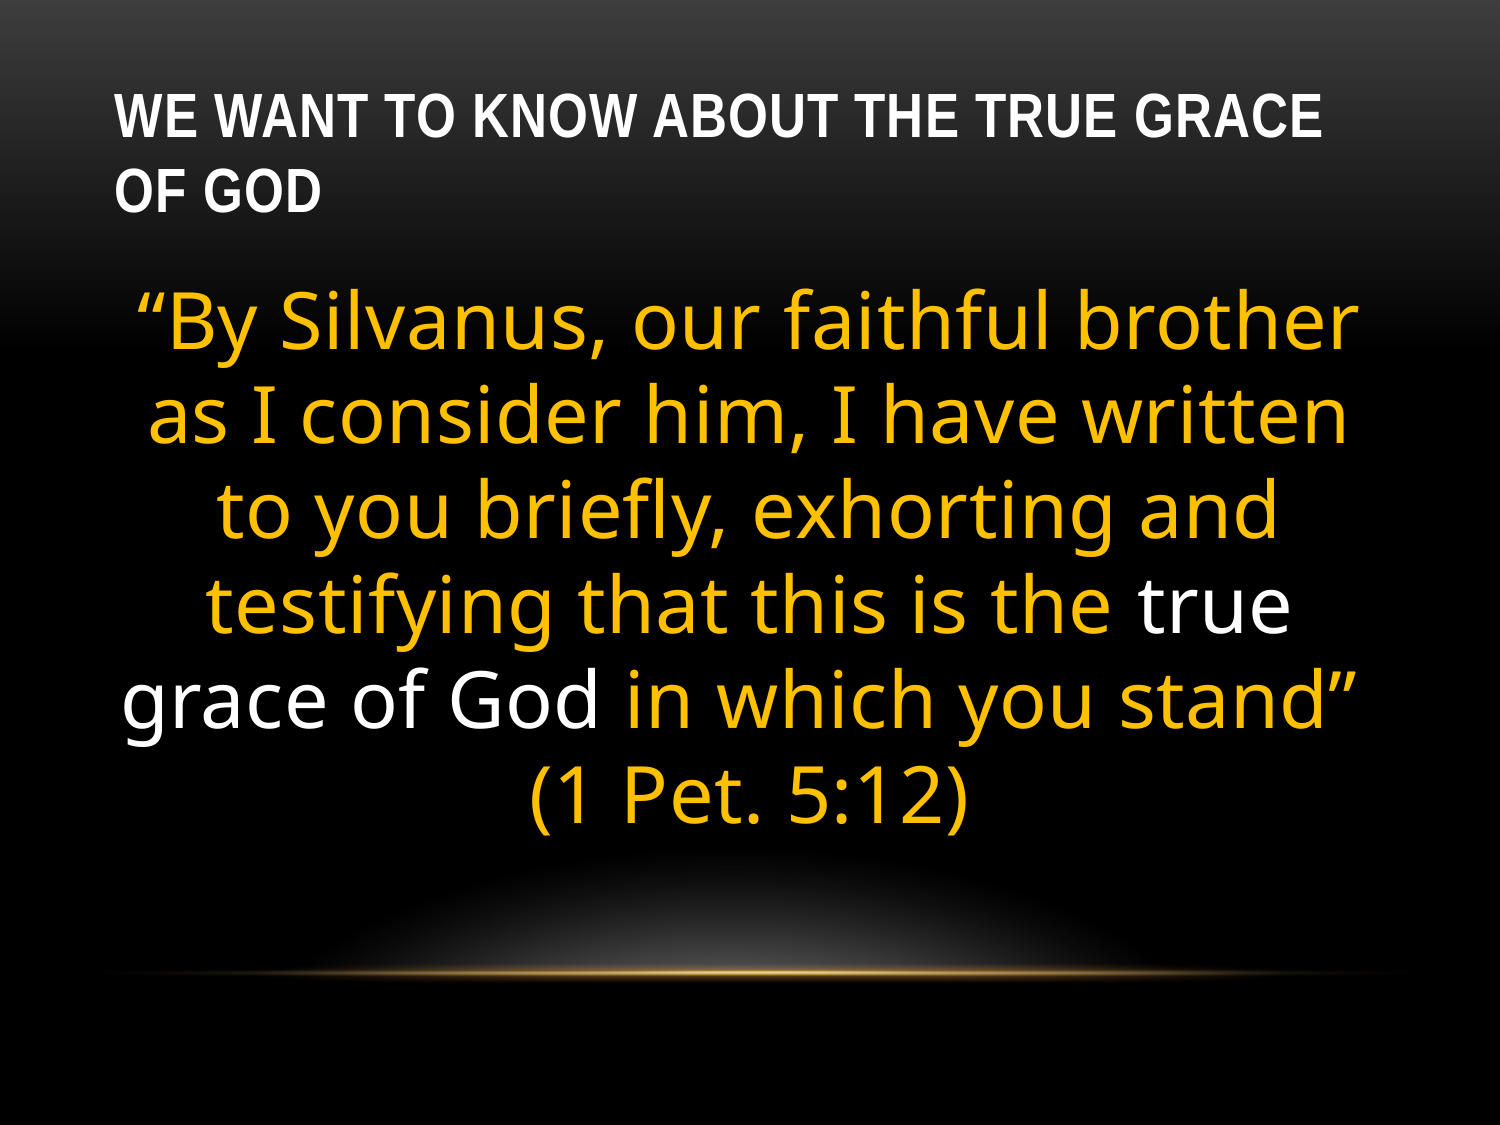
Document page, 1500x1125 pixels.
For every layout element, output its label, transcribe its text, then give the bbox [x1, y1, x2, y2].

list “By Silvanus, our faithful brother as I consider him, I have written to you briefly, exhorting and testifying that this is the true grace of God in which you stand” (1 Pet. 5:12) [99, 262, 1400, 938]
title We Want To Know About The True Grace of God [99, 45, 1400, 233]
picture [0, 0, 1500, 1125]
